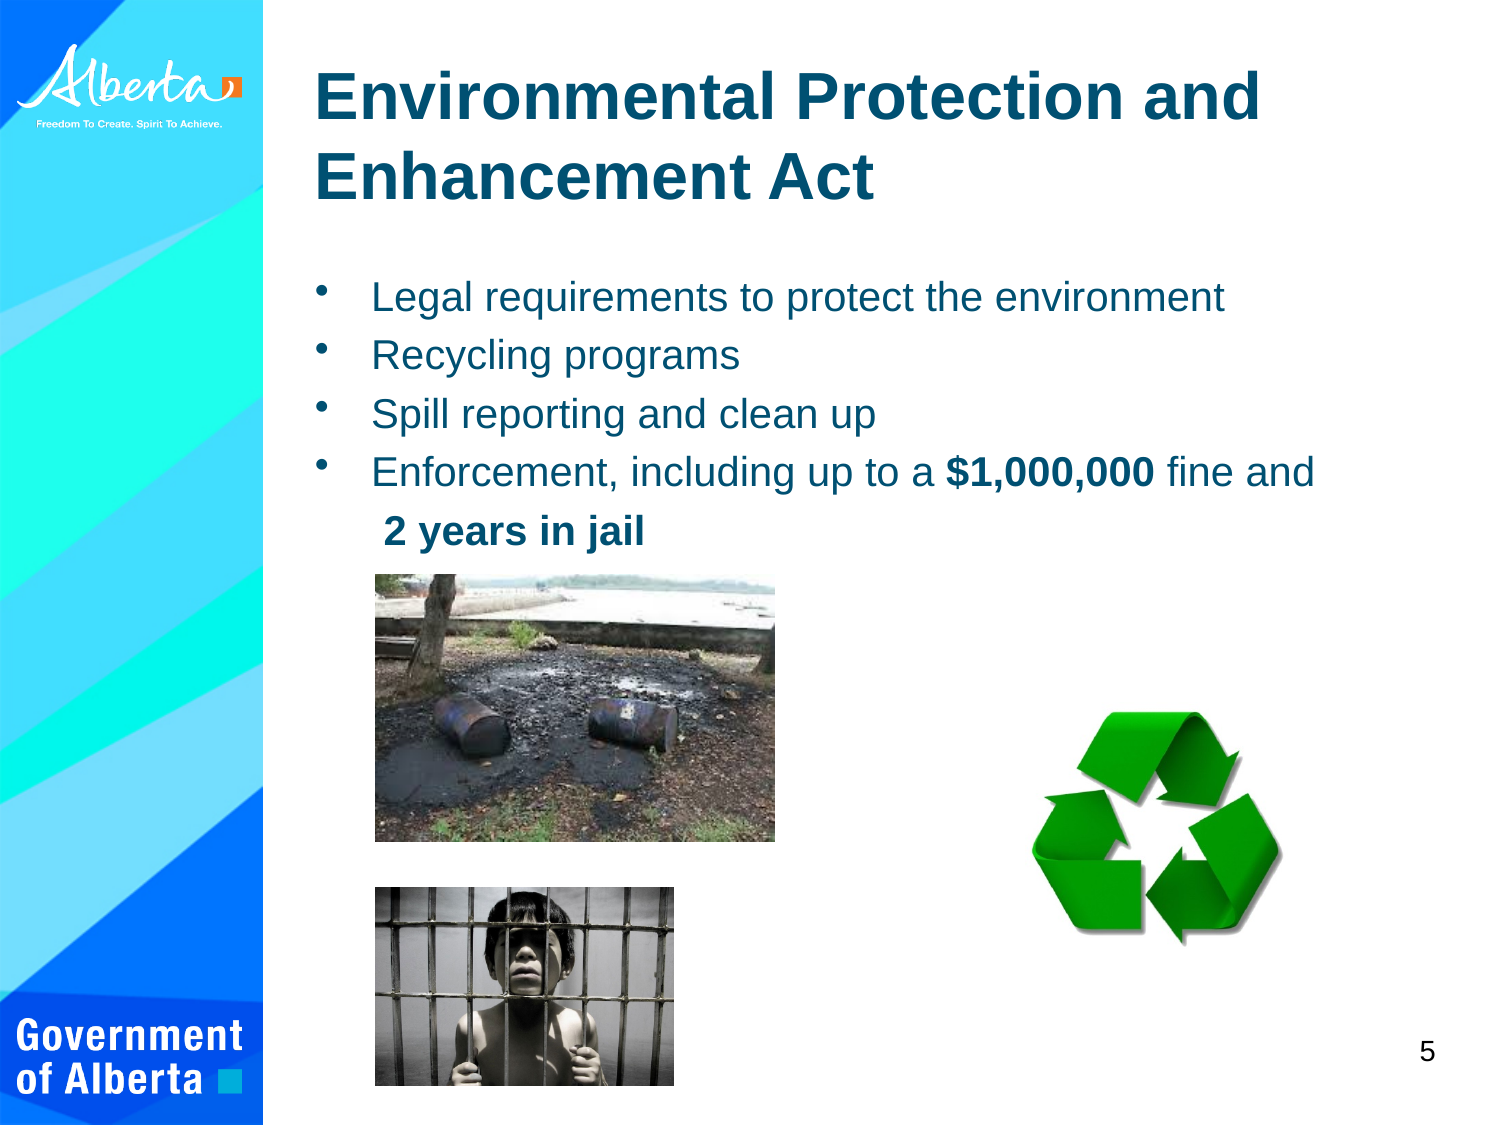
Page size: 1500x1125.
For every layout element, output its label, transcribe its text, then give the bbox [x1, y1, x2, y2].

picture [0, 0, 263, 1125]
picture [374, 887, 674, 1087]
list Legal requirements to protect the environment Recycling programs Spill reporting and clean up Enforcement, including up to a $1,000,000 fine and 2 years in jail [299, 262, 1455, 1005]
picture [374, 574, 776, 842]
slide_number 5 [1100, 1024, 1452, 1103]
title Environmental Protection and Enhancement Act [299, 45, 1458, 233]
picture [1024, 702, 1288, 953]
